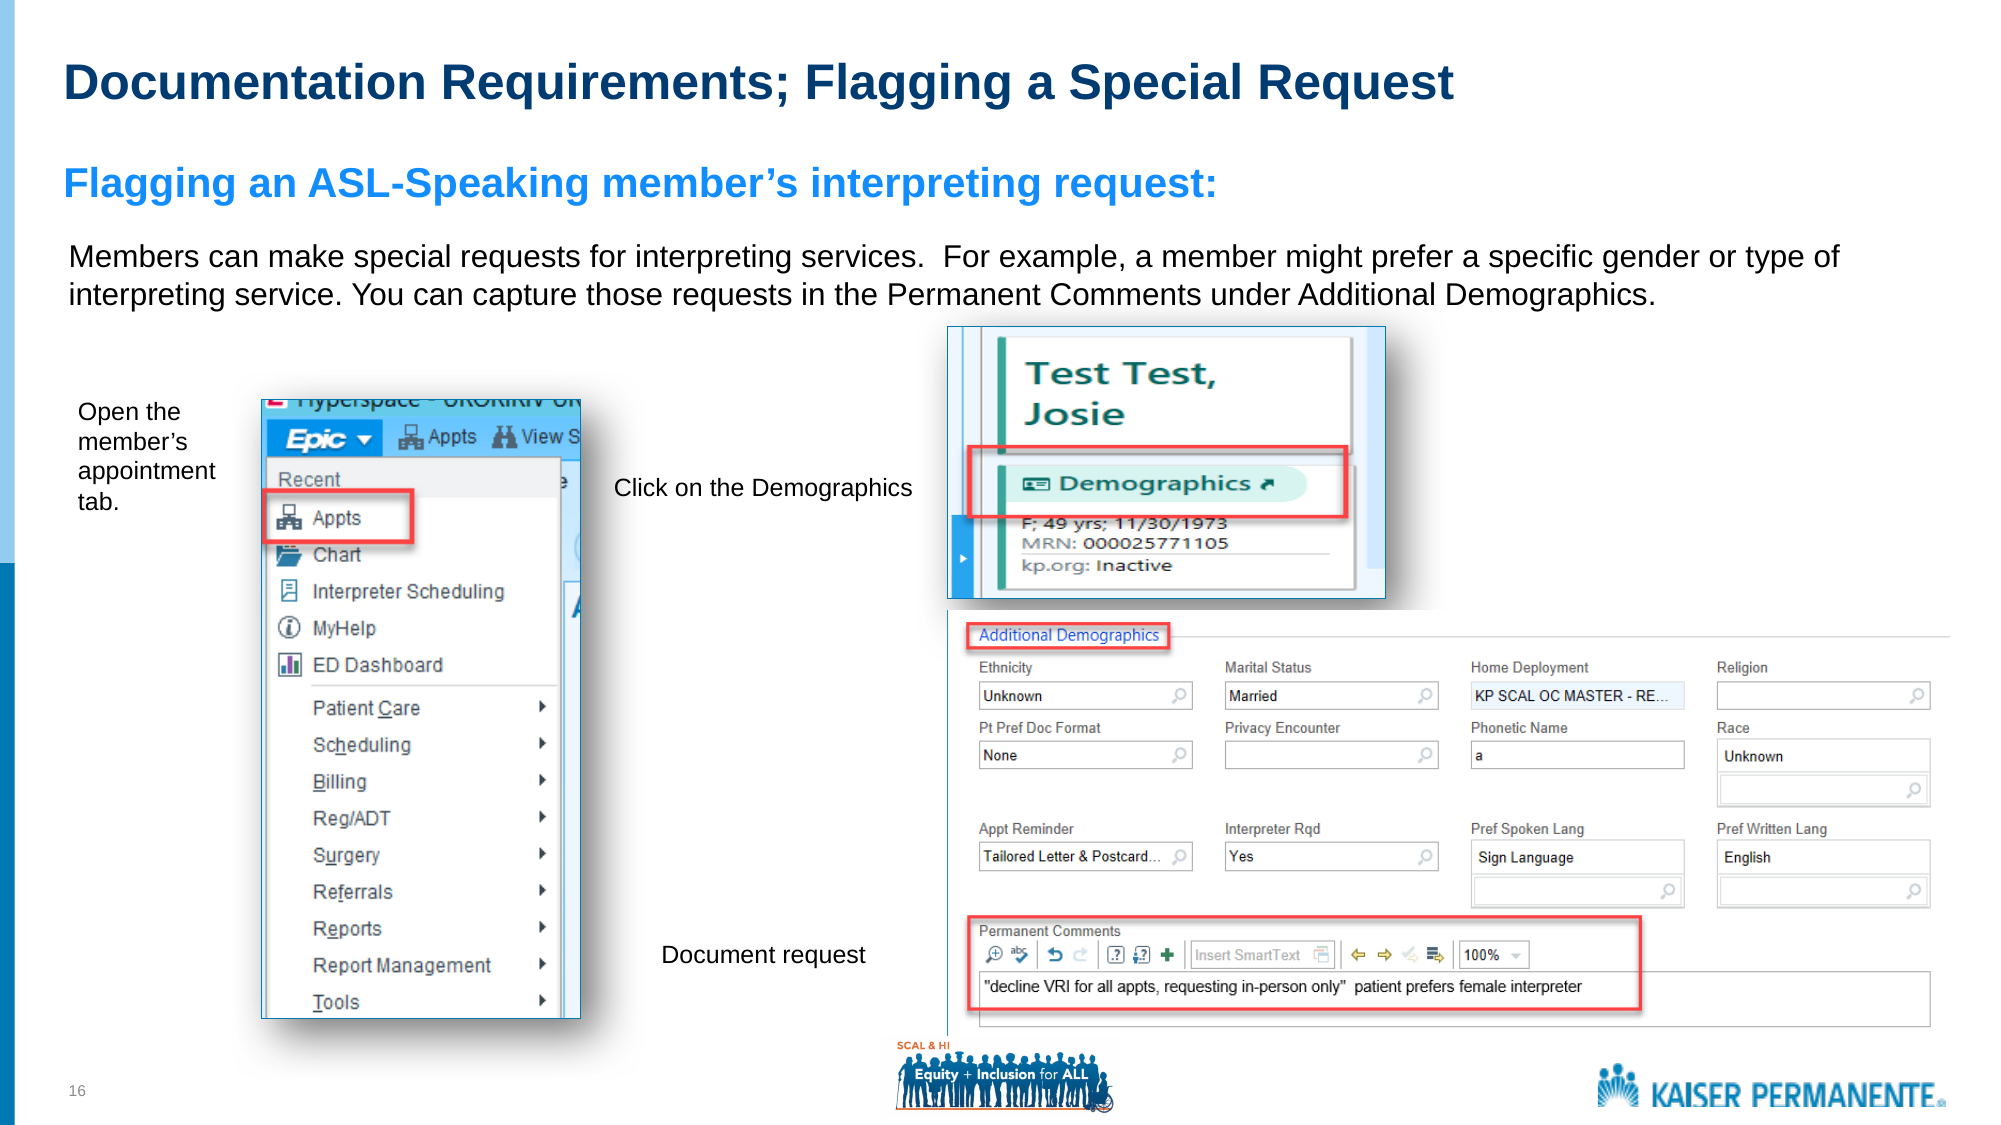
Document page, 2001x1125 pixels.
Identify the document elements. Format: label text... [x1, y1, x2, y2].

text_box Members can make special requests for interpreting services. For example, a member might prefer a specific gender or type of interpreting service. You can capture those requests in the Permanent Comments under Additional Demographics. [53, 228, 1923, 319]
text_box Click on the Demographics [599, 464, 929, 510]
list Flagging an ASL-Speaking member’s interpreting request: [48, 143, 1893, 228]
text_box Open the member’s appointment tab. [63, 387, 243, 523]
picture [263, 401, 579, 1017]
picture [949, 328, 1384, 597]
picture [881, 1107, 1119, 1118]
slide_number 16 [53, 1046, 1386, 1107]
title Documentation Requirements; Flagging a Special Request [48, 16, 1893, 143]
picture [881, 610, 1950, 1046]
text_box Document request [646, 931, 882, 976]
